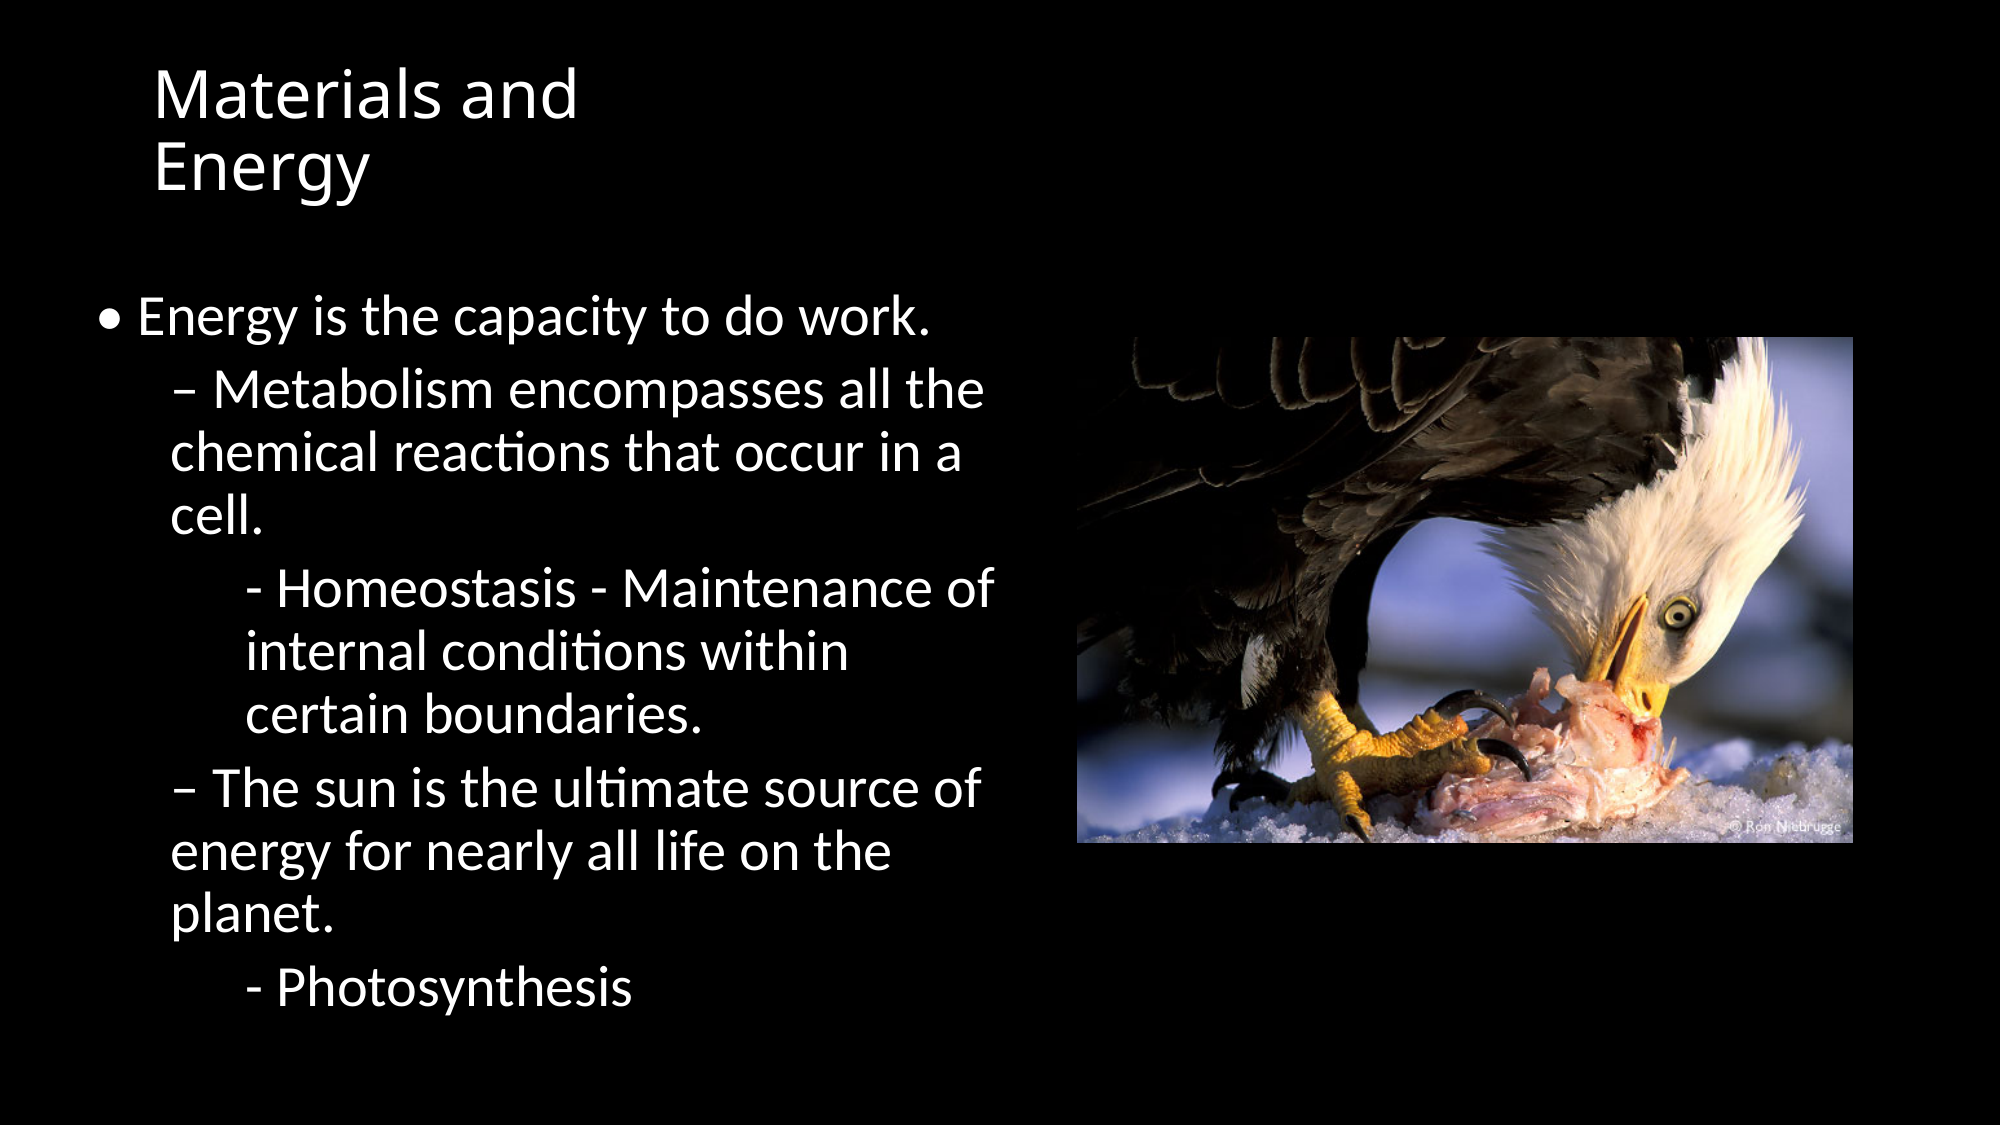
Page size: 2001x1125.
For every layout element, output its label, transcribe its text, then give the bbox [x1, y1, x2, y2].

list • Energy is the capacity to do work. – Metabolism encompasses all the chemical reactions that occur in a cell. - Homeostasis - Maintenance of internal conditions within certain boundaries. – The sun is the ultimate source of energy for nearly all life on the planet. - Photosynthesis [80, 277, 1042, 903]
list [1077, 337, 1853, 843]
title Materials and Energy [137, 75, 783, 213]
